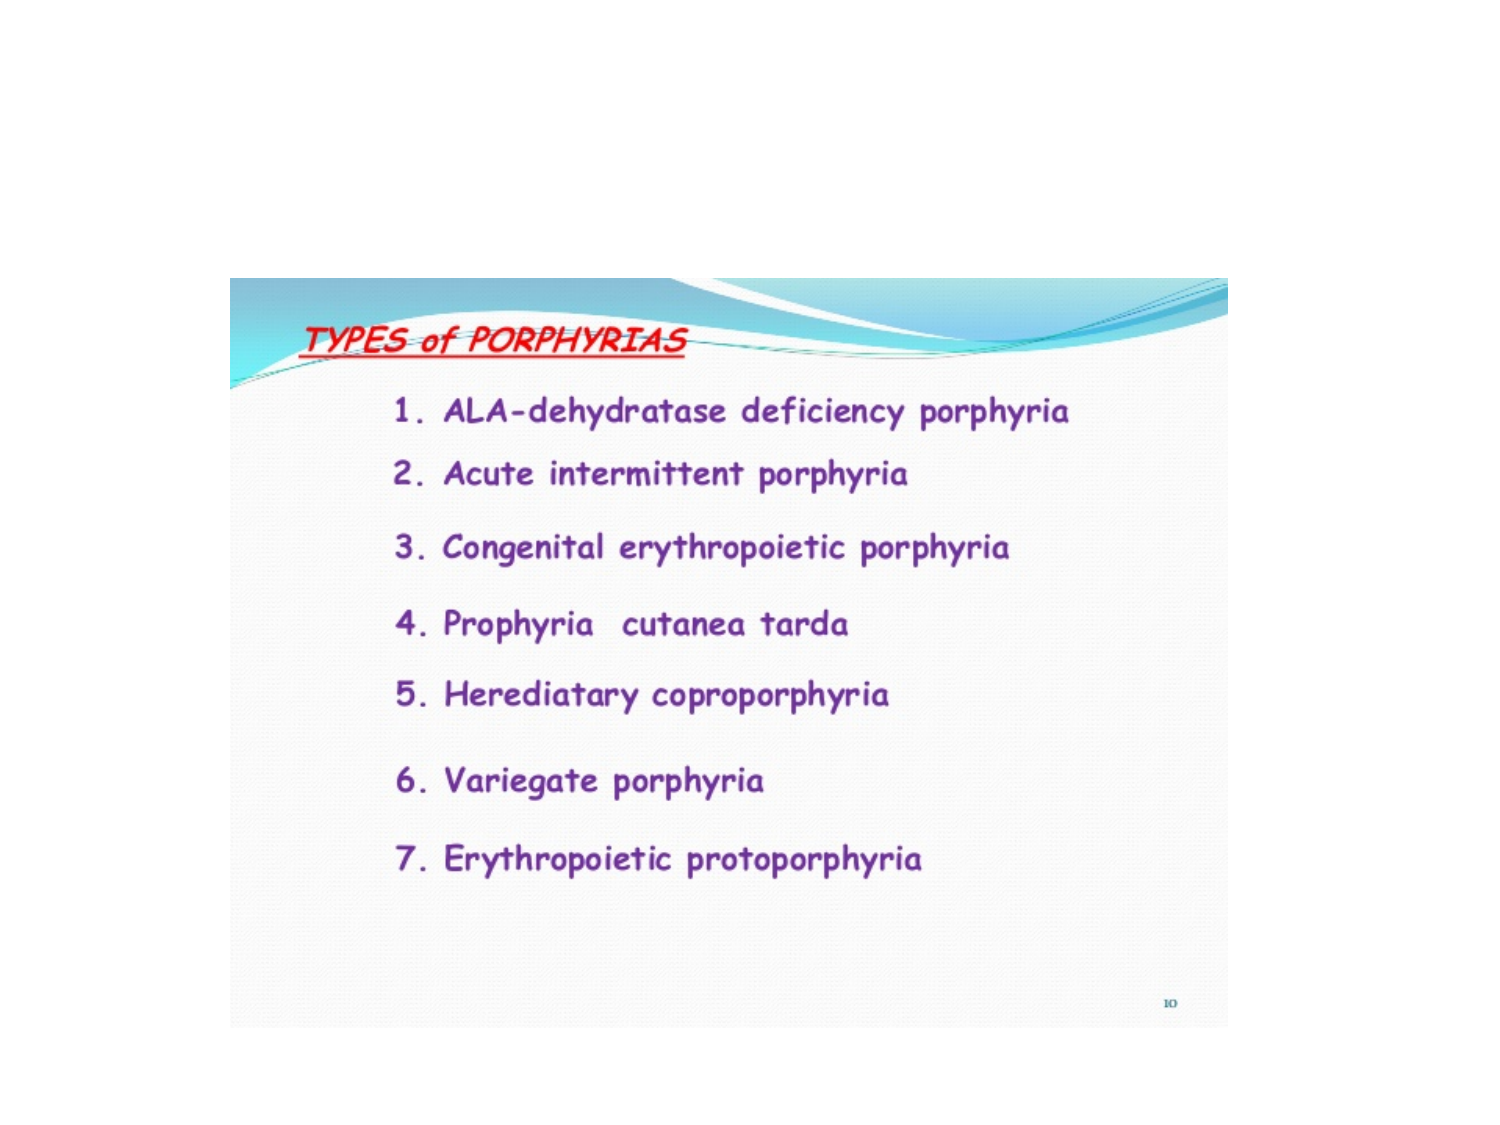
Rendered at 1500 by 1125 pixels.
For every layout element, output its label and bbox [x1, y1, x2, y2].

picture [229, 278, 1228, 1028]
